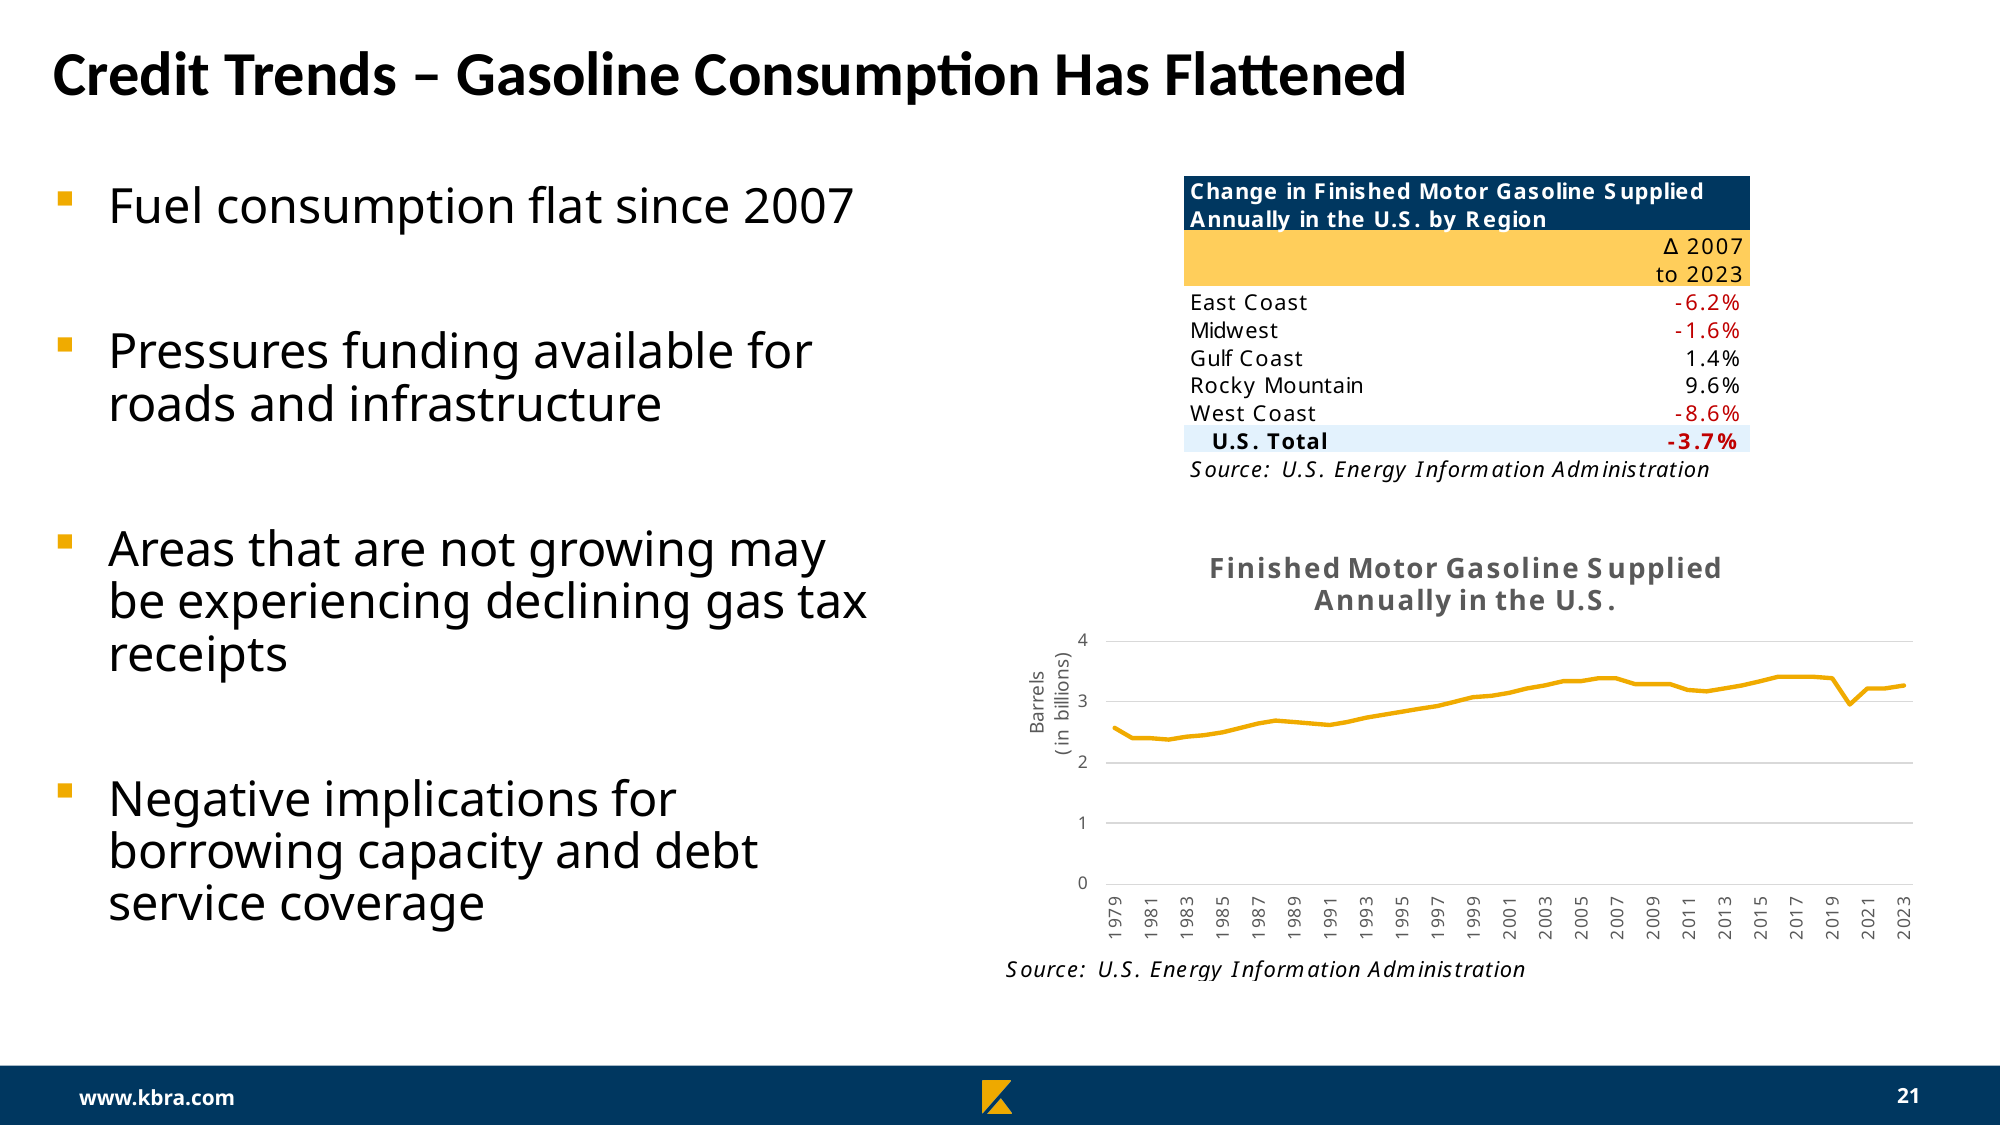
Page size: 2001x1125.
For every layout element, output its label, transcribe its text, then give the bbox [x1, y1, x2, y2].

title Credit Trends – Gasoline Consumption Has Flattened [38, 33, 1963, 209]
list Fuel consumption flat since 2007 Pressures funding available for roads and infrastructure Areas that are not growing may be experiencing declining gas tax receipts Negative implications for borrowing capacity and debt service coverage [38, 174, 892, 951]
picture [982, 1080, 1012, 1114]
picture [999, 174, 1936, 982]
